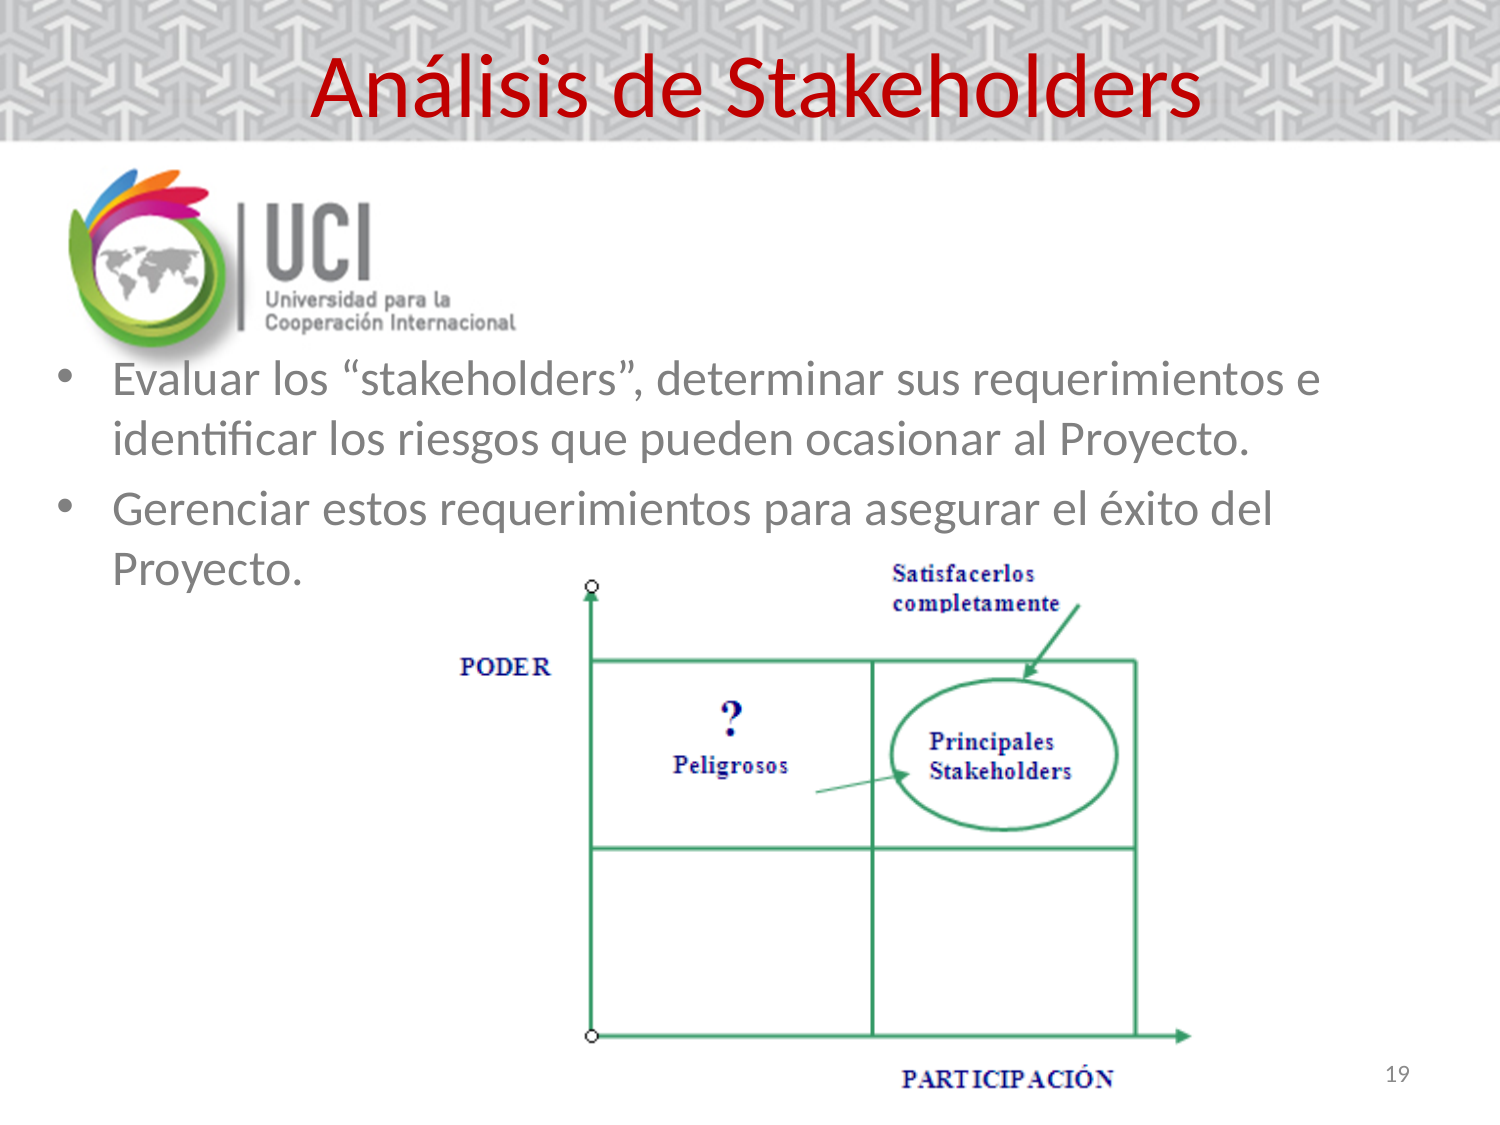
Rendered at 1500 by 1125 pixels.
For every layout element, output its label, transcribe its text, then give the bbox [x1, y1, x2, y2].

list Evaluar los “stakeholders”, determinar sus requerimientos e identificar los riesgos que pueden ocasionar al Proyecto. Gerenciar estos requerimientos para asegurar el éxito del Proyecto. [41, 338, 1459, 669]
slide_number 19 [1227, 1042, 1425, 1103]
picture [0, 0, 1500, 1125]
title Análisis de Stakeholders [53, 7, 1463, 154]
